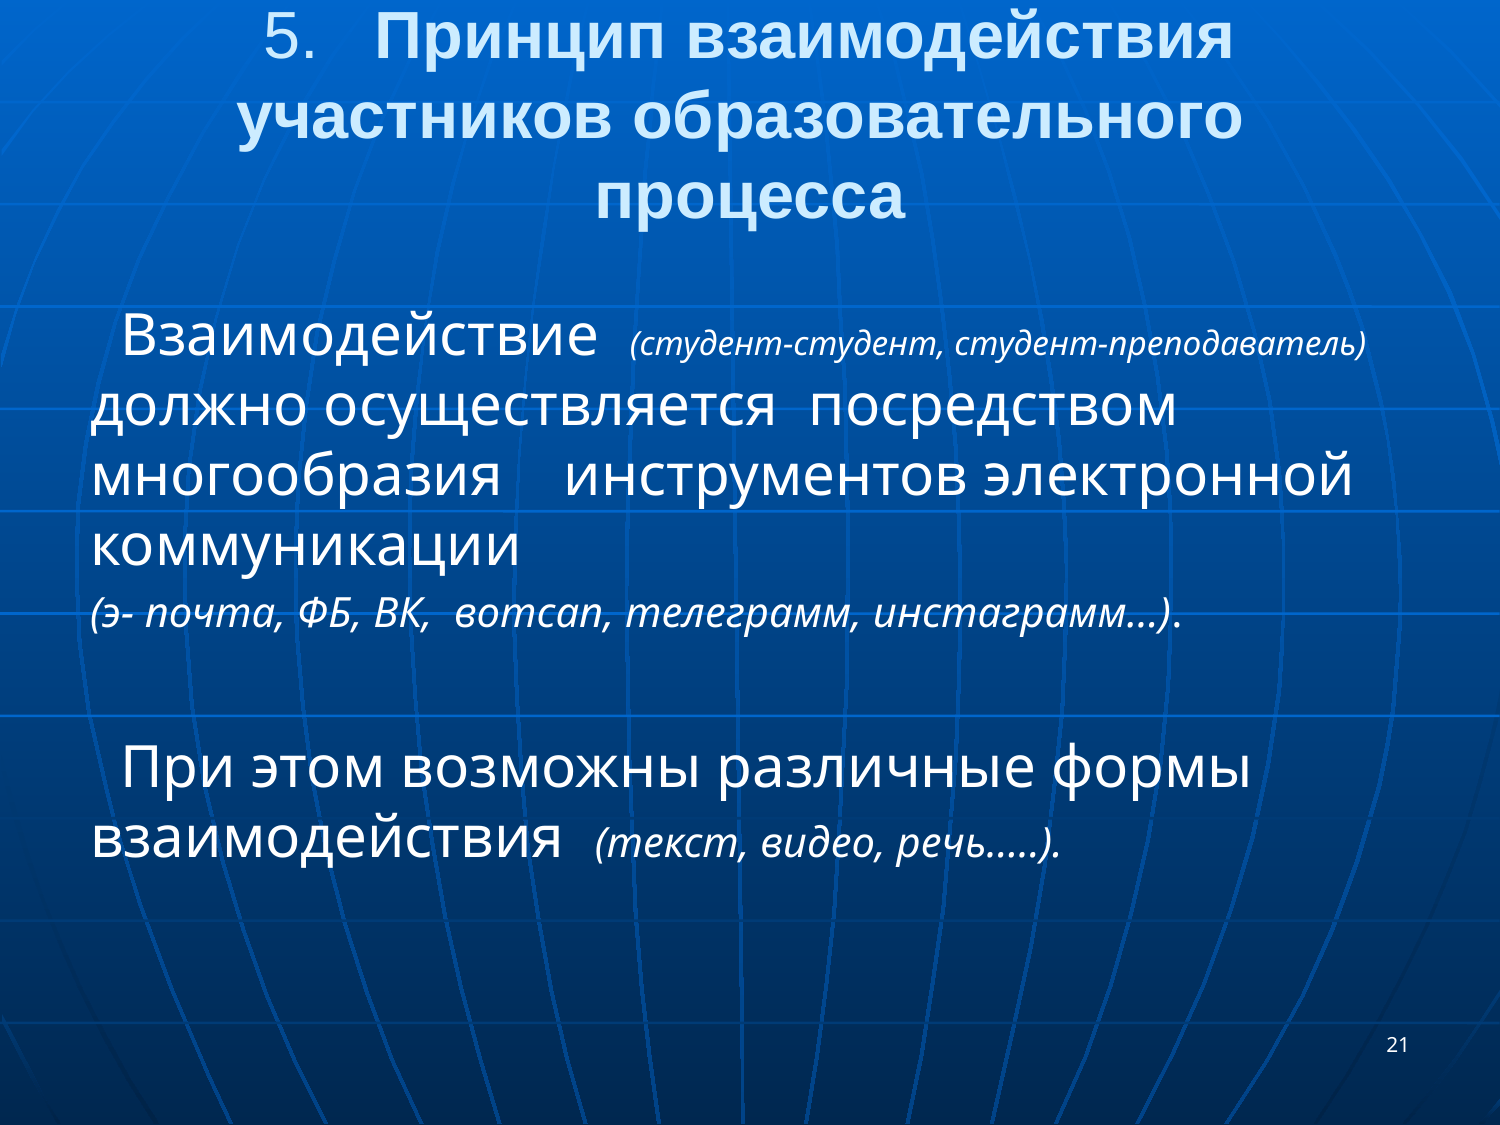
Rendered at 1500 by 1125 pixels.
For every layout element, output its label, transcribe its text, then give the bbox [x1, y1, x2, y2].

slide_number 21 [1074, 1023, 1426, 1100]
title 5. Принцип взаимодействия участников образовательного процесса [74, 45, 1426, 207]
list Взаимодействие (студент-студент, студент-преподаватель) должно осуществляется посредством многообразия инструментов электронной коммуникации (э- почта, ФБ, ВК, вотсап, телеграмм, инстаграмм…). При этом возможны различные формы взаимодействия (текст, видео, речь…..). [74, 207, 1426, 1006]
